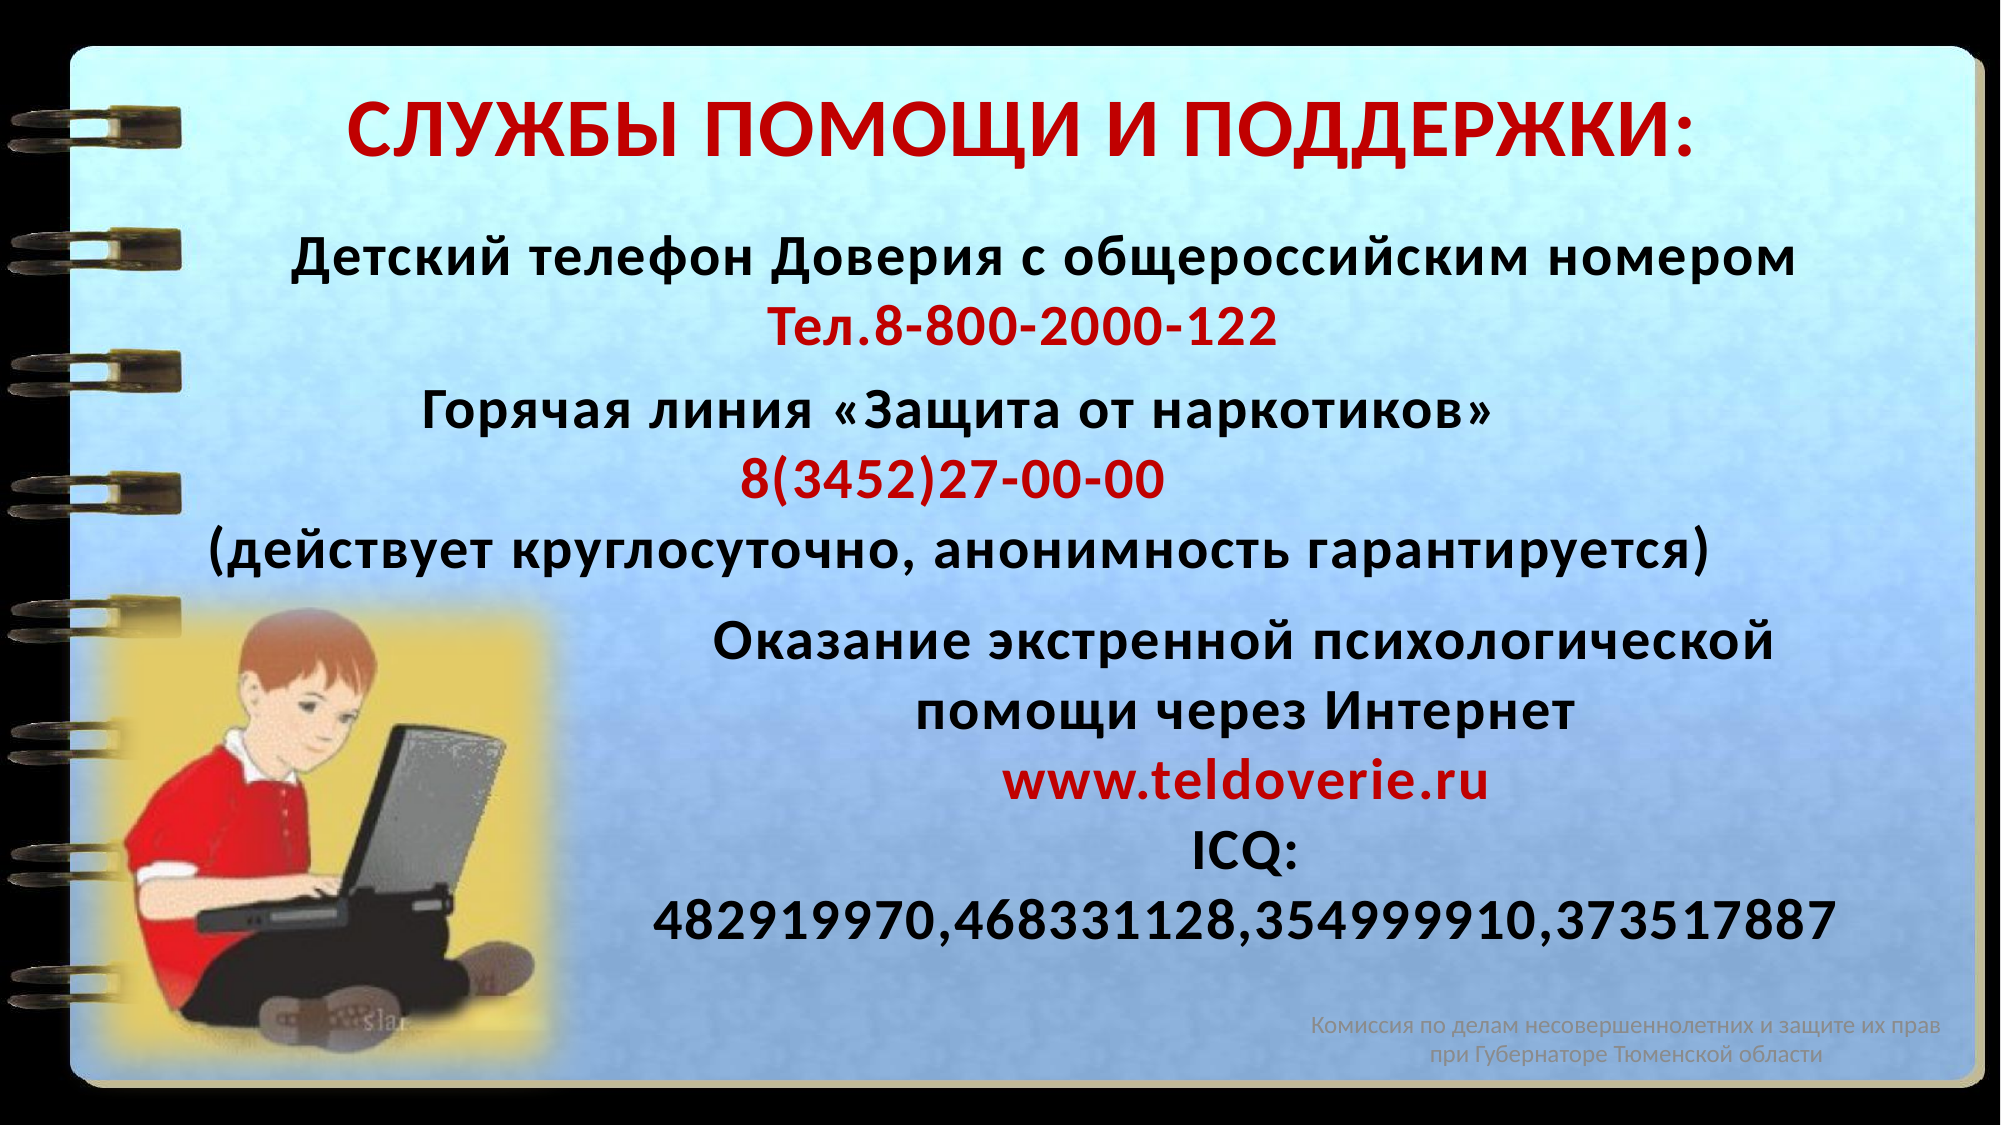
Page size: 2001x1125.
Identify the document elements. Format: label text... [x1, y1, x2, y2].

footer Комиссия по делам несовершеннолетних и защите их прав при Губернаторе Тюменской области [1289, 1008, 1965, 1068]
text_box Детский телефон Доверия с общероссийским номером Тел.8-800-2000-122 [221, 209, 1825, 365]
picture [0, 0, 2001, 1125]
text_box Горячая линия «Защита от наркотиков» 8(3452)27-00-00 (действует круглосуточно, анонимность гарантируется) [162, 363, 1759, 588]
text_box Оказание экстренной психологической помощи через Интернет www.teldoverie.ru ICQ: 482919970,468331128,354999910,373517887 [592, 593, 1901, 959]
text_box Службы помощи и поддержки: [332, 65, 1713, 181]
